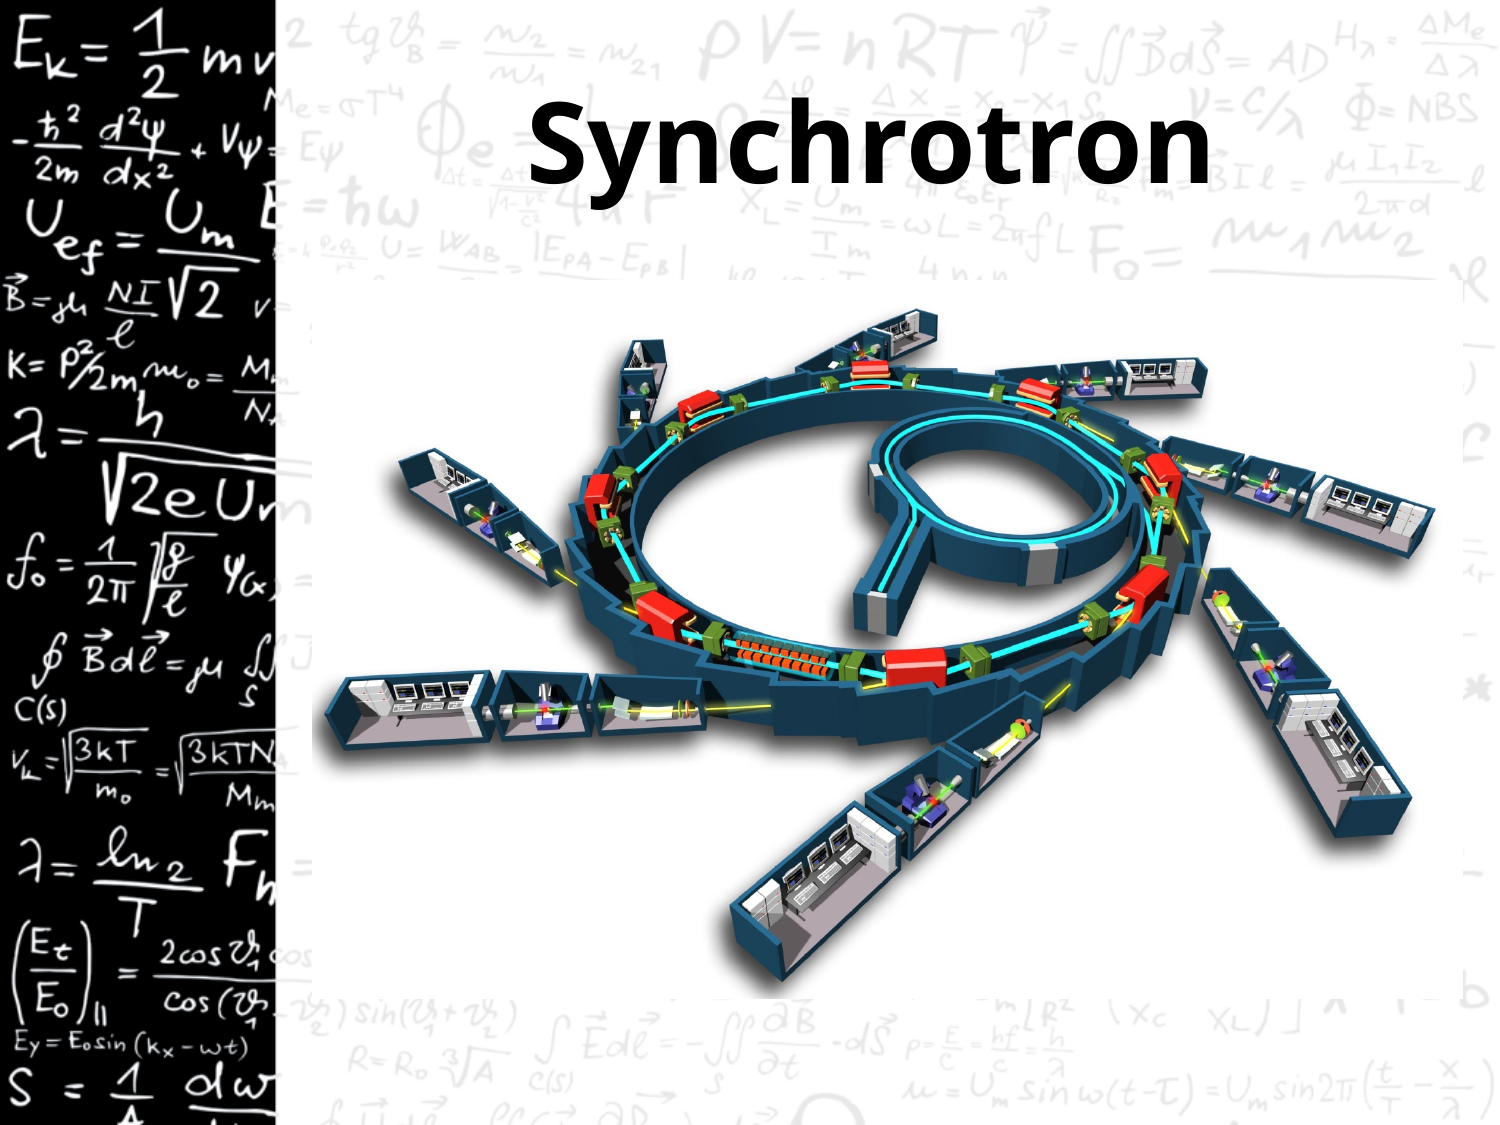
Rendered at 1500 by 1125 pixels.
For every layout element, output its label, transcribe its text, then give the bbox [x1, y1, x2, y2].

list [312, 279, 1463, 999]
picture [0, 0, 1500, 1125]
title Synchrotron [312, 45, 1461, 233]
